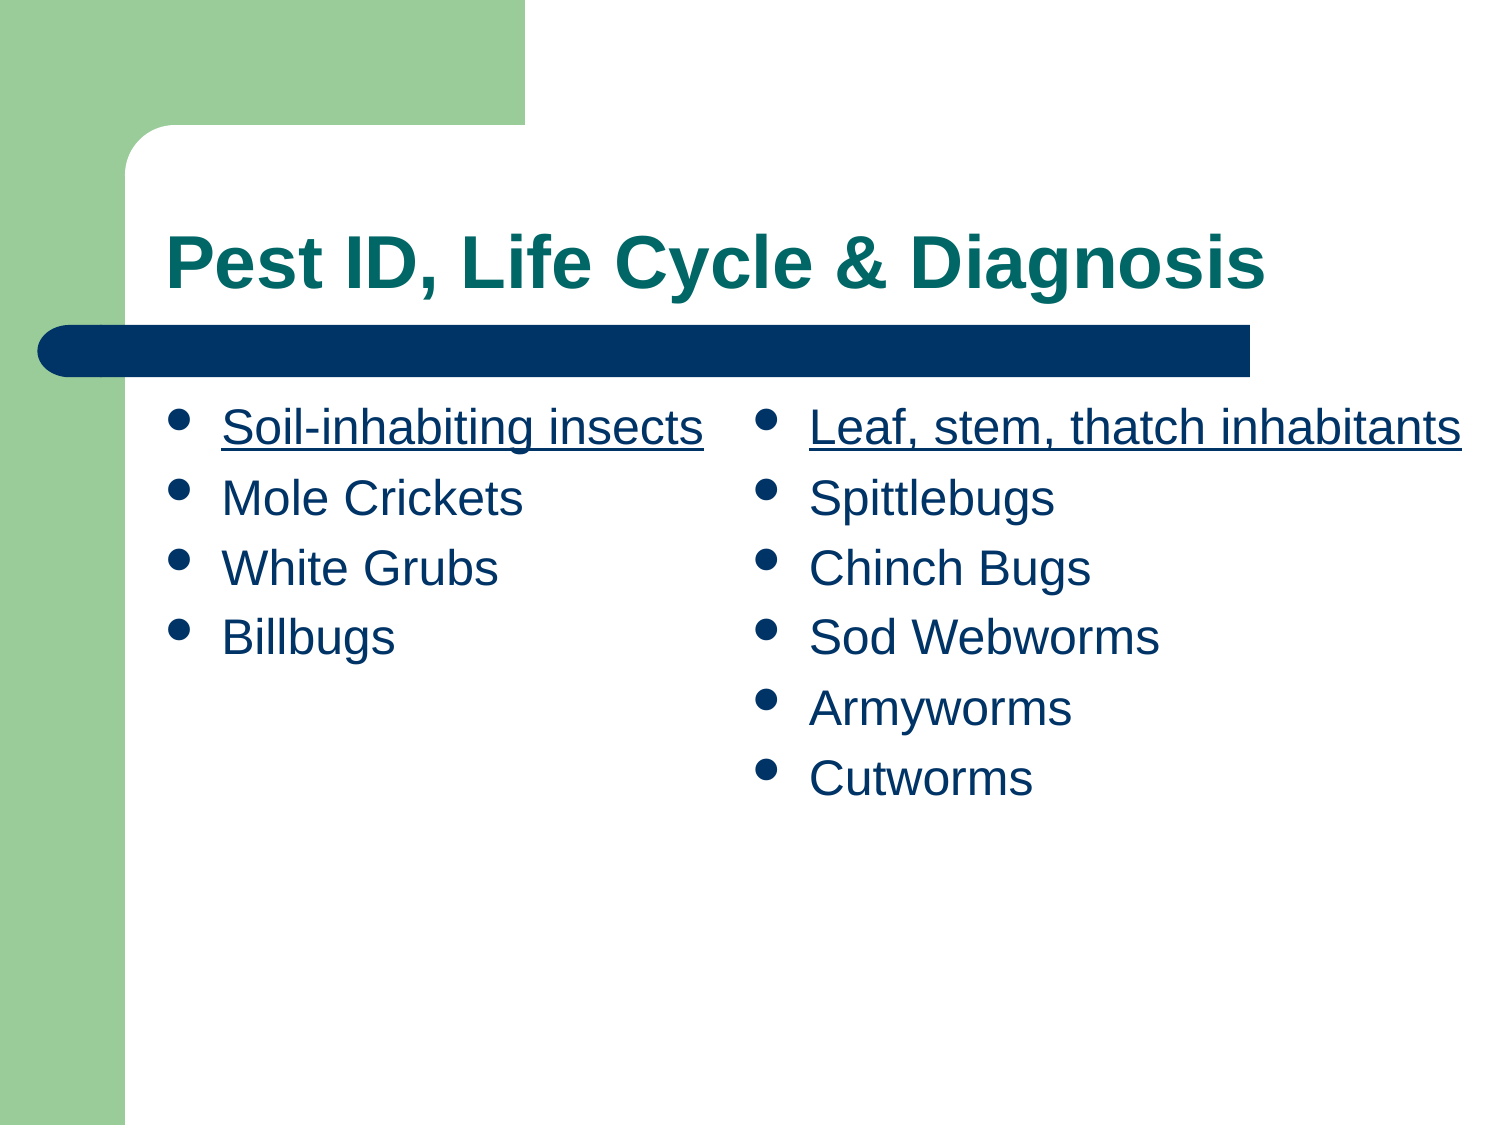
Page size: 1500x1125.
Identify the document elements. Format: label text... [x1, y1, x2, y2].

list Leaf, stem, thatch inhabitants Spittlebugs Chinch Bugs Sod Webworms Armyworms Cutworms [737, 387, 1500, 1000]
list Soil-inhabiting insects Mole Crickets White Grubs Billbugs [150, 387, 737, 1000]
title Pest ID, Life Cycle & Diagnosis [150, 125, 1463, 313]
